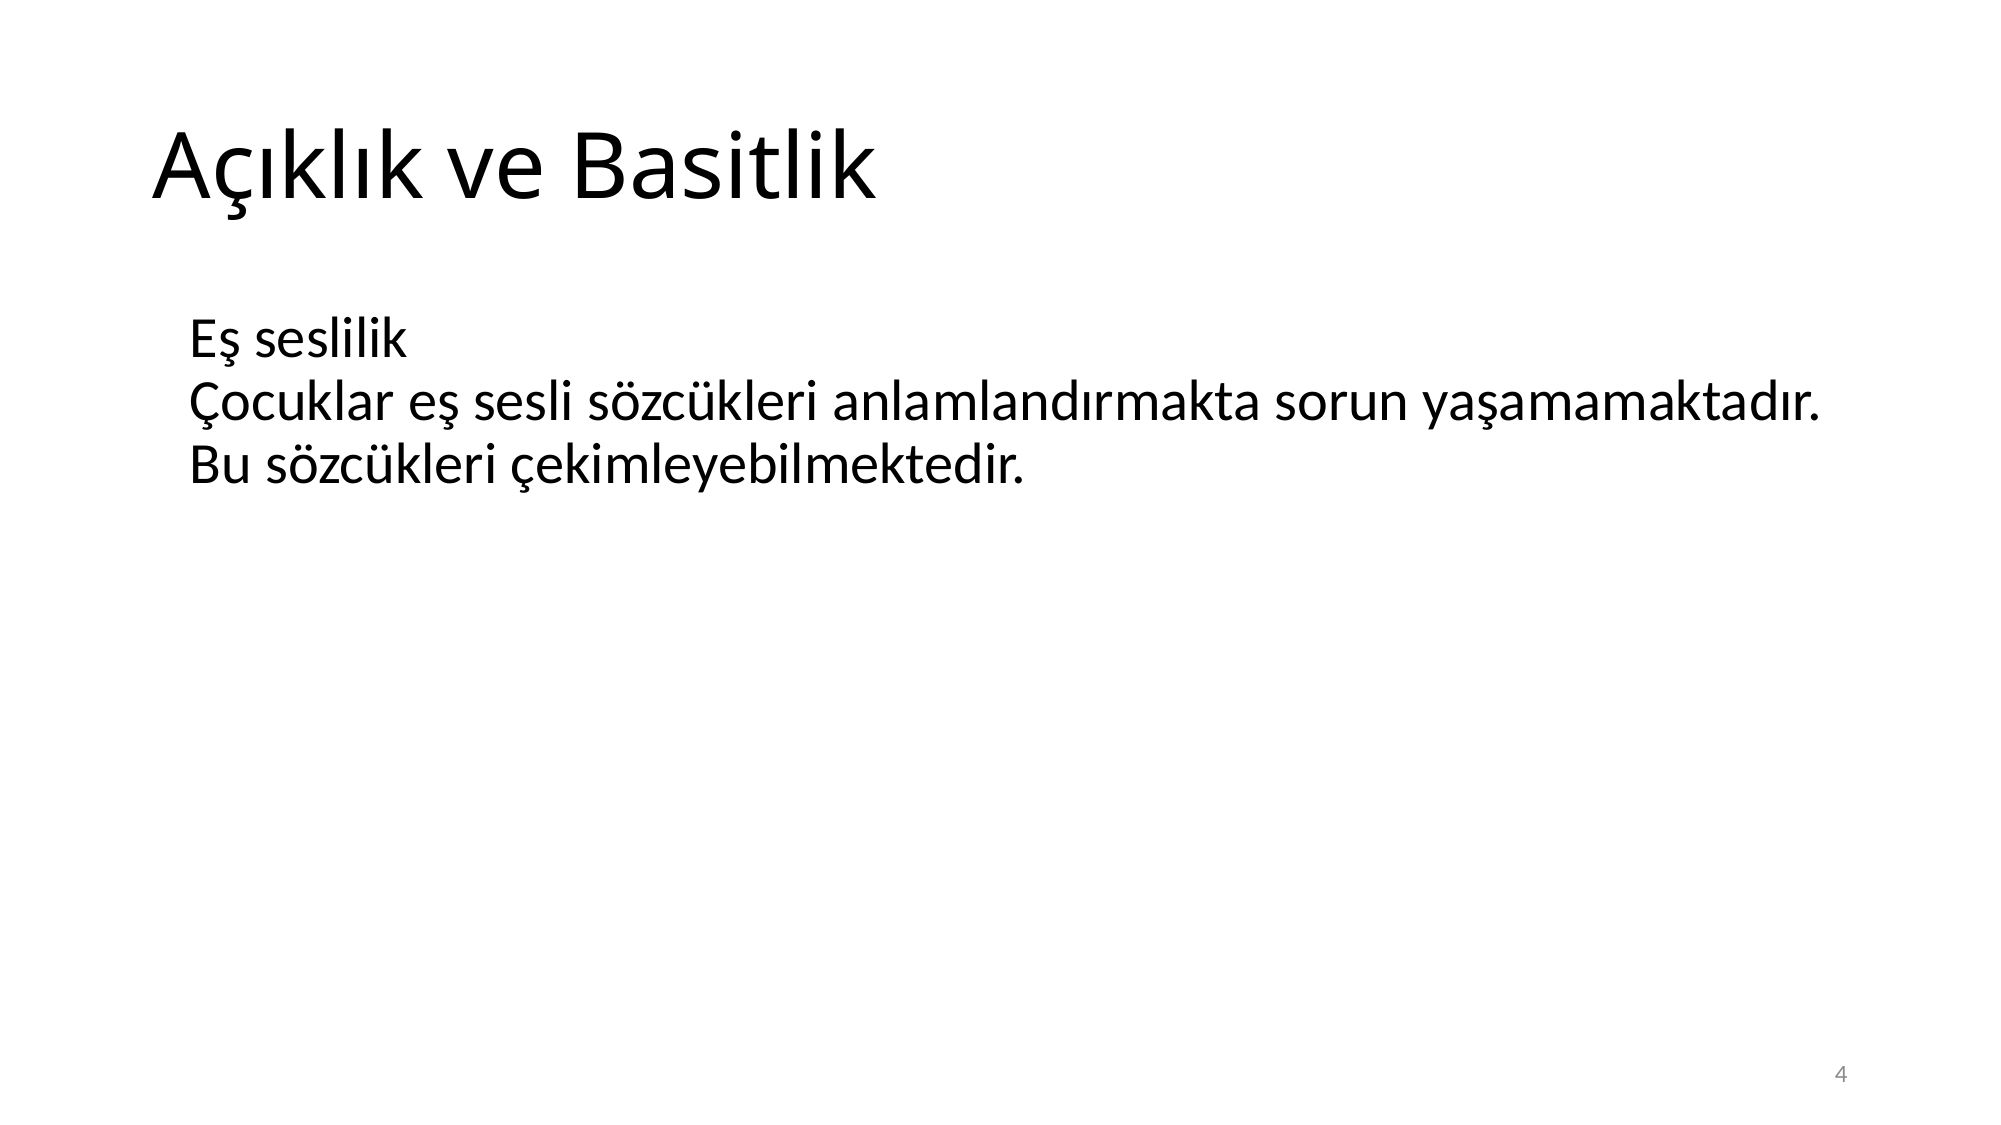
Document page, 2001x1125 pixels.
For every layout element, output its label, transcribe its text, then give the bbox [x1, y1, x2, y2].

title Açıklık ve Basitlik [137, 59, 1863, 278]
slide_number 4 [1412, 1042, 1863, 1103]
list Eş seslilik Çocuklar eş sesli sözcükleri anlamlandırmakta sorun yaşamamaktadır. Bu sözcükleri çekimleyebilmektedir. [137, 299, 1863, 1014]
